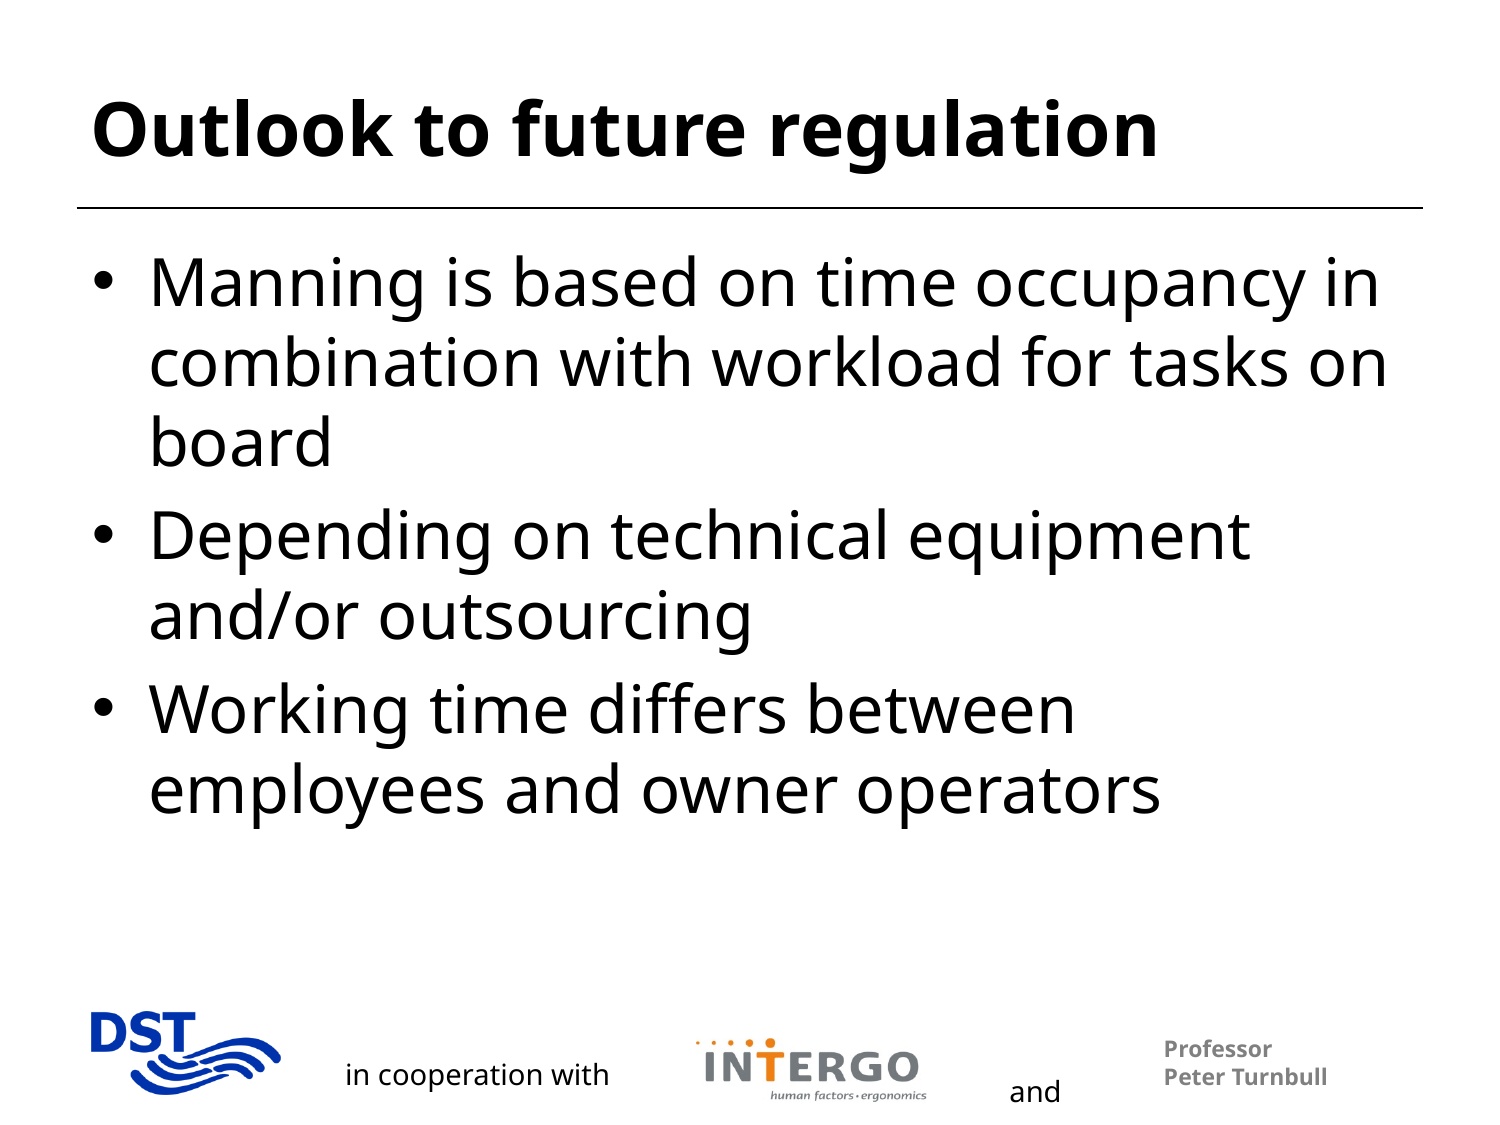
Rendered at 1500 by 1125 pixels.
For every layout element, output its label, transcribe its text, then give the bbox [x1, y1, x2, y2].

picture [696, 1038, 979, 1104]
list Manning is based on time occupancy in combination with workload for tasks on board Depending on technical equipment and/or outsourcing Working time differs between employees and owner operators [76, 231, 1424, 988]
picture [91, 1011, 281, 1095]
title Outlook to future regulation [75, 45, 1425, 209]
